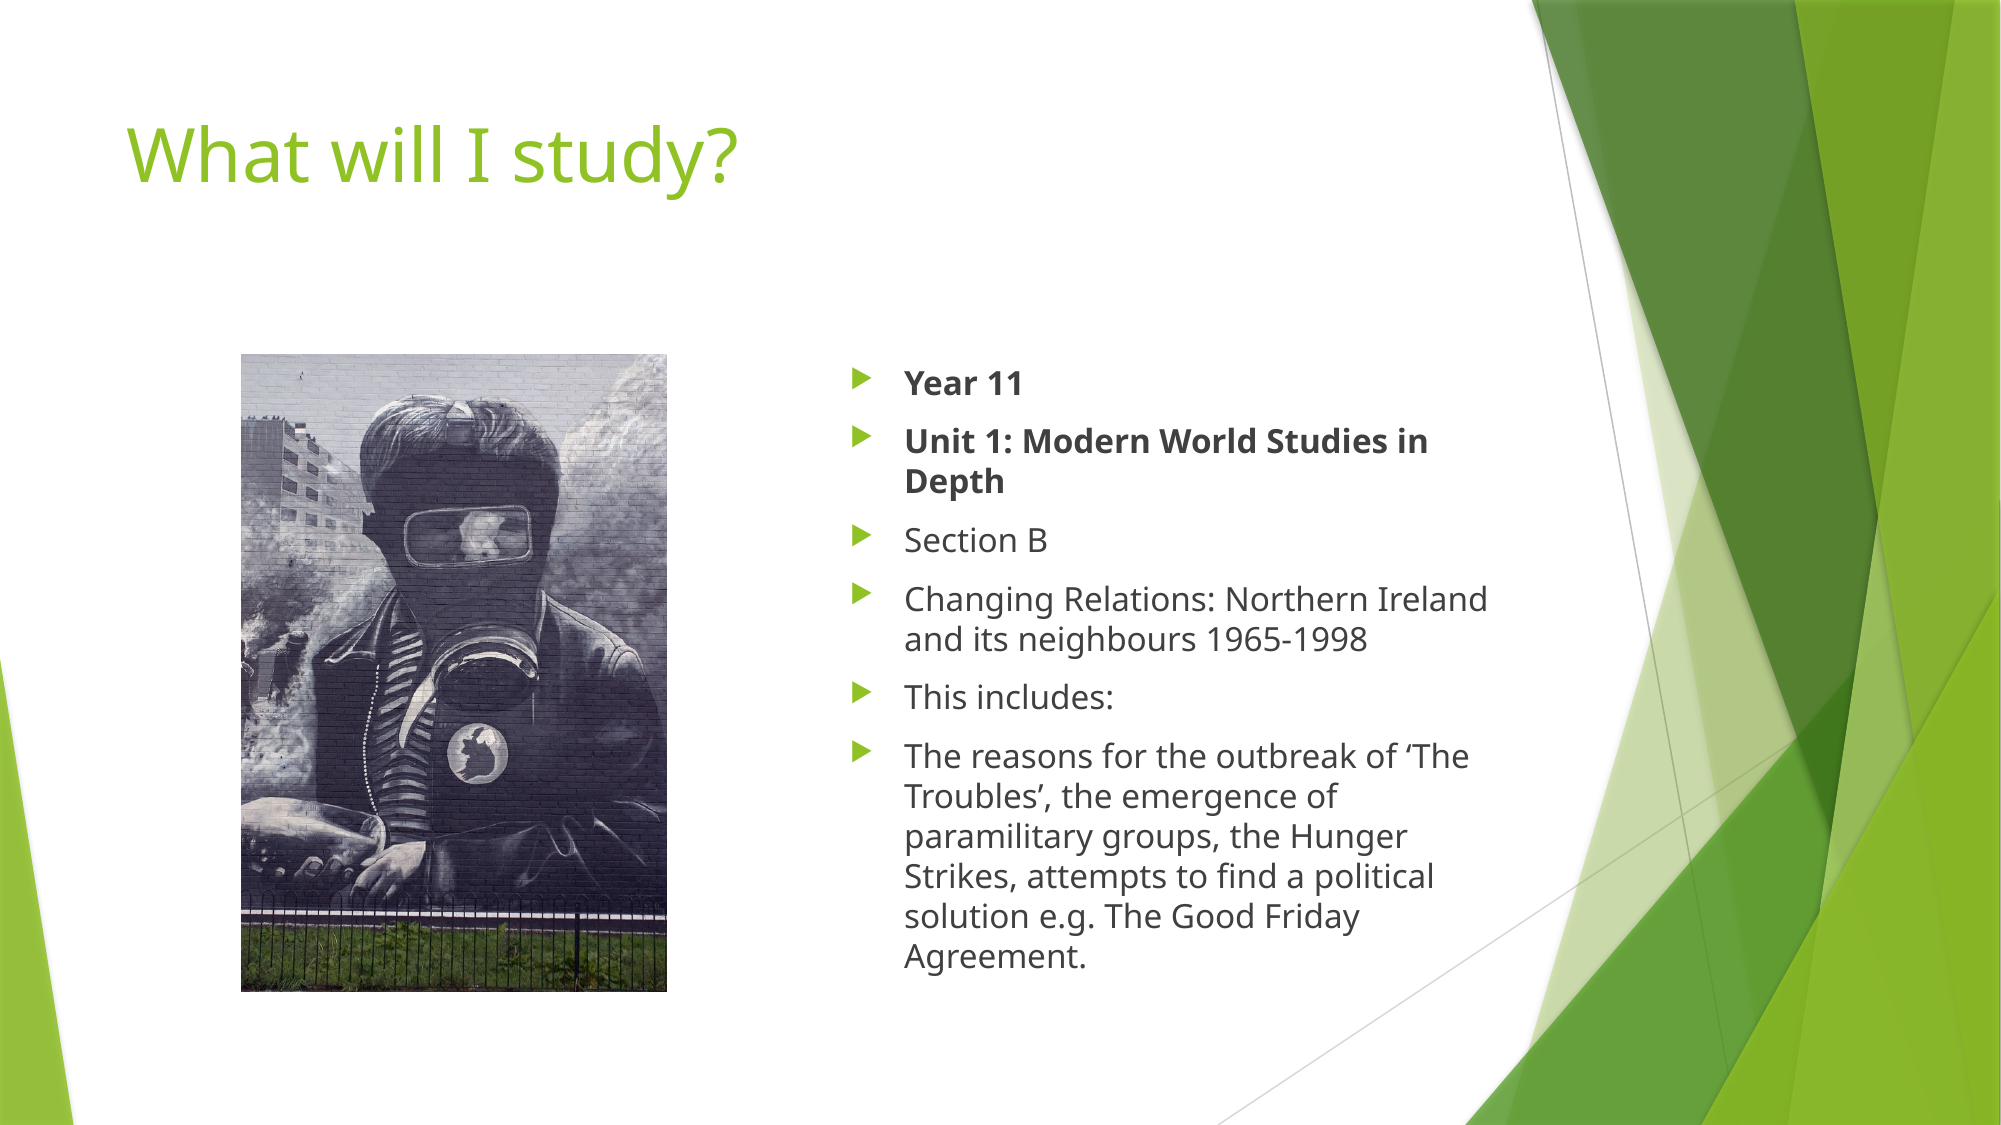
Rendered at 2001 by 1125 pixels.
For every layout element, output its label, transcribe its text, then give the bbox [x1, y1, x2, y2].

title What will I study? [111, 99, 1522, 317]
list Year 11 Unit 1: Modern World Studies in Depth Section B Changing Relations: Northern Ireland and its neighbours 1965-1998 This includes: The reasons for the outbreak of ‘The Troubles’, the emergence of paramilitary groups, the Hunger Strikes, attempts to find a political solution e.g. The Good Friday Agreement. [834, 354, 1522, 992]
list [241, 353, 668, 992]
